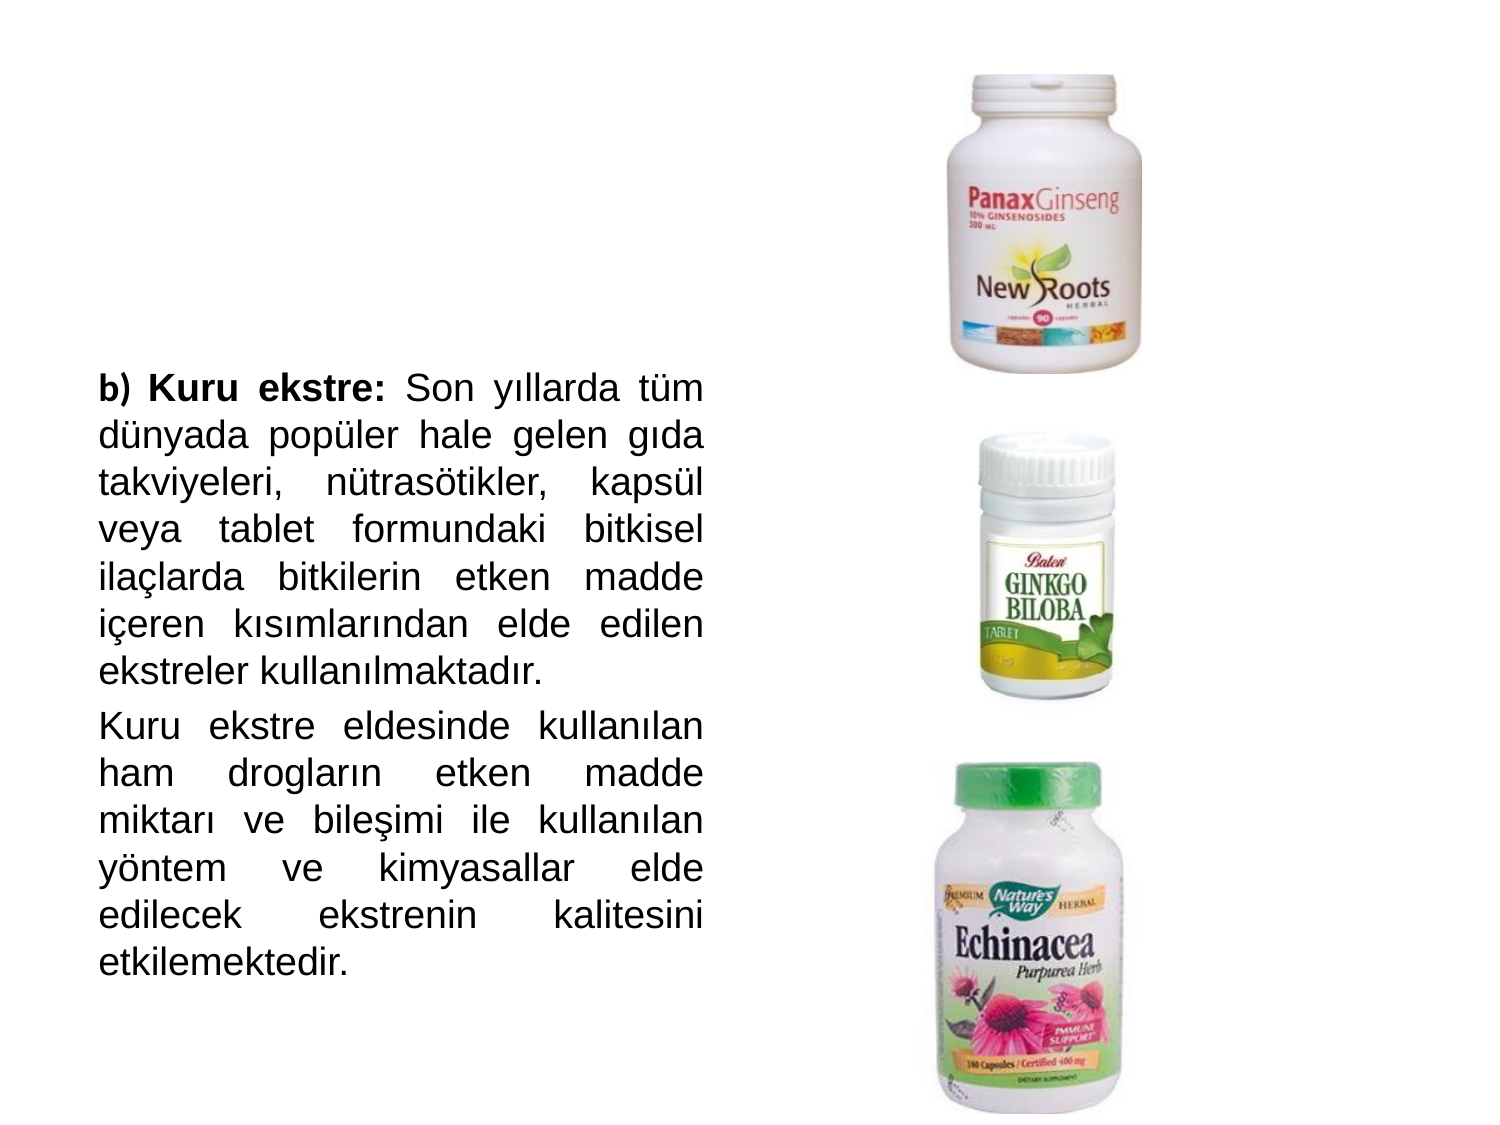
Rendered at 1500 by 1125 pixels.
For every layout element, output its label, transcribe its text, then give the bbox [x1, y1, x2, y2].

list b) Kuru ekstre: Son yıllarda tüm dünyada popüler hale gelen gıda takviyeleri, nütrasötikler, kapsül veya tablet formundaki bitkisel ilaçlarda bitkilerin etken madde içeren kısımlarından elde edilen ekstreler kullanılmaktadır. Kuru ekstre eldesinde kullanılan ham drogların etken madde miktarı ve bileşimi ile kullanılan yöntem ve kimyasallar elde edilecek ekstrenin kalitesini etkilemektedir. [83, 354, 720, 992]
picture [915, 761, 1142, 1115]
picture [948, 415, 1143, 720]
picture [946, 73, 1143, 375]
